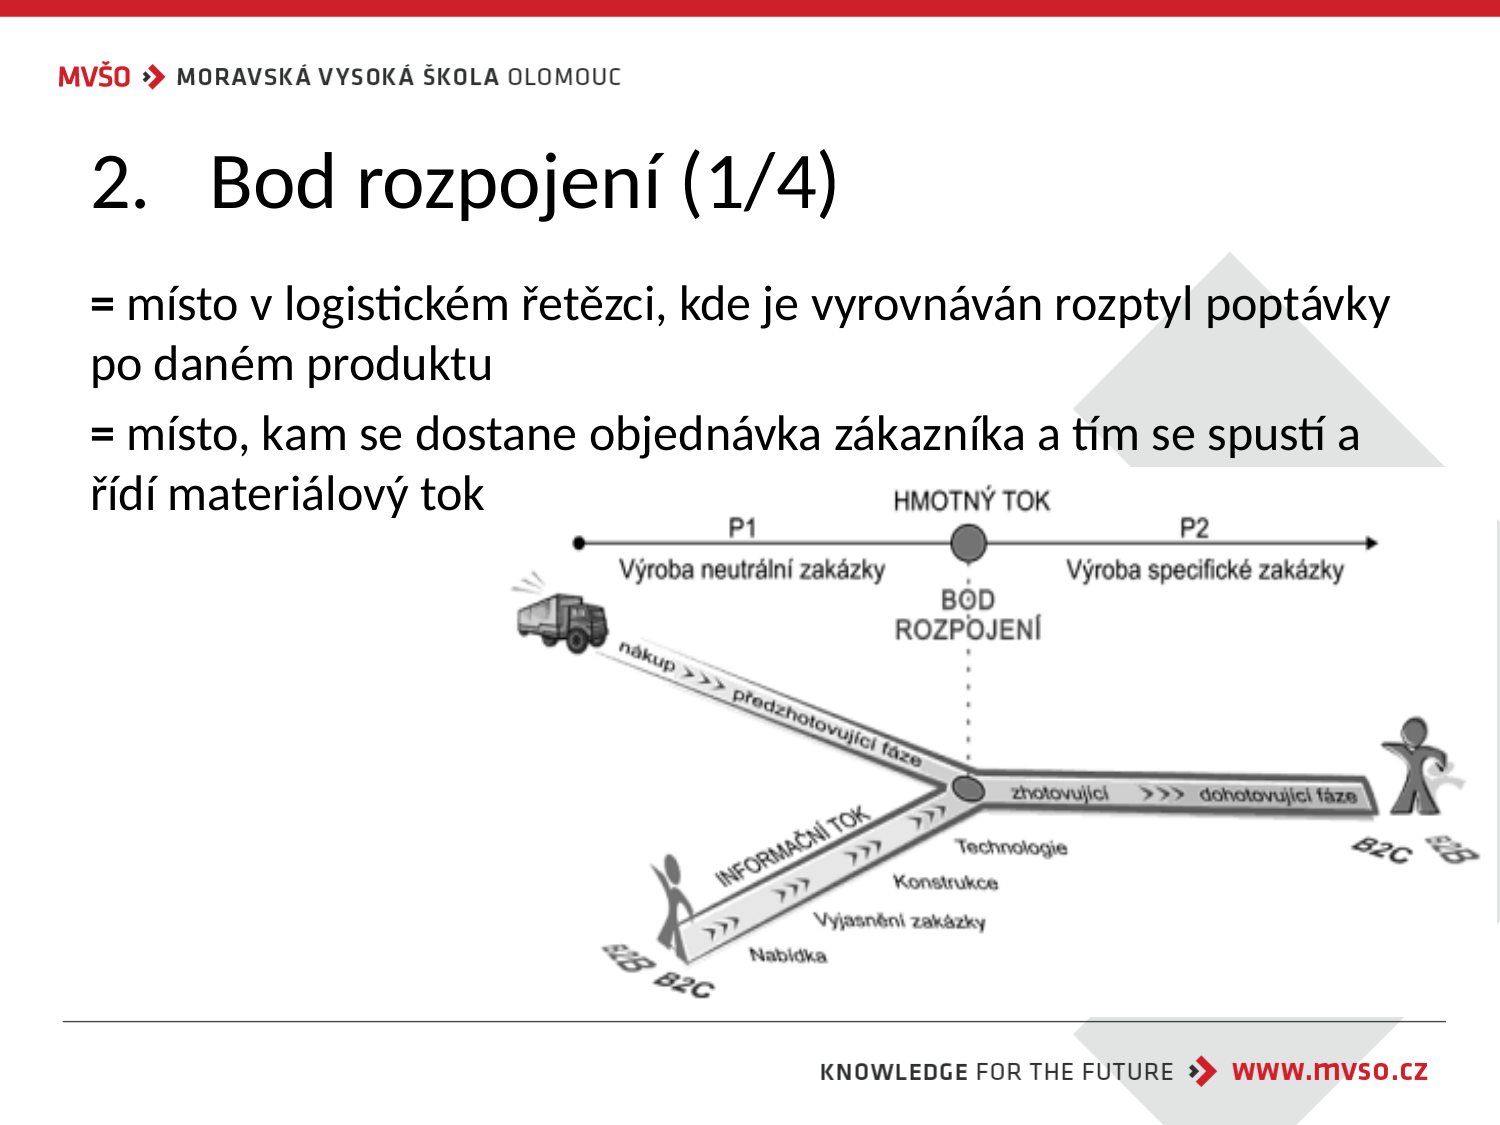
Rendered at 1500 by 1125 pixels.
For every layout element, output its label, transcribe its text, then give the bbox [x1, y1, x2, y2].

picture [0, 0, 1500, 1125]
title Bod rozpojení (1/4) [75, 120, 1425, 233]
list = místo v logistickém řetězci, kde je vyrovnáván rozptyl poptávky po daném produktu = místo, kam se dostane objednávka zákazníka a tím se spustí a řídí materiálový tok [75, 262, 1425, 1005]
